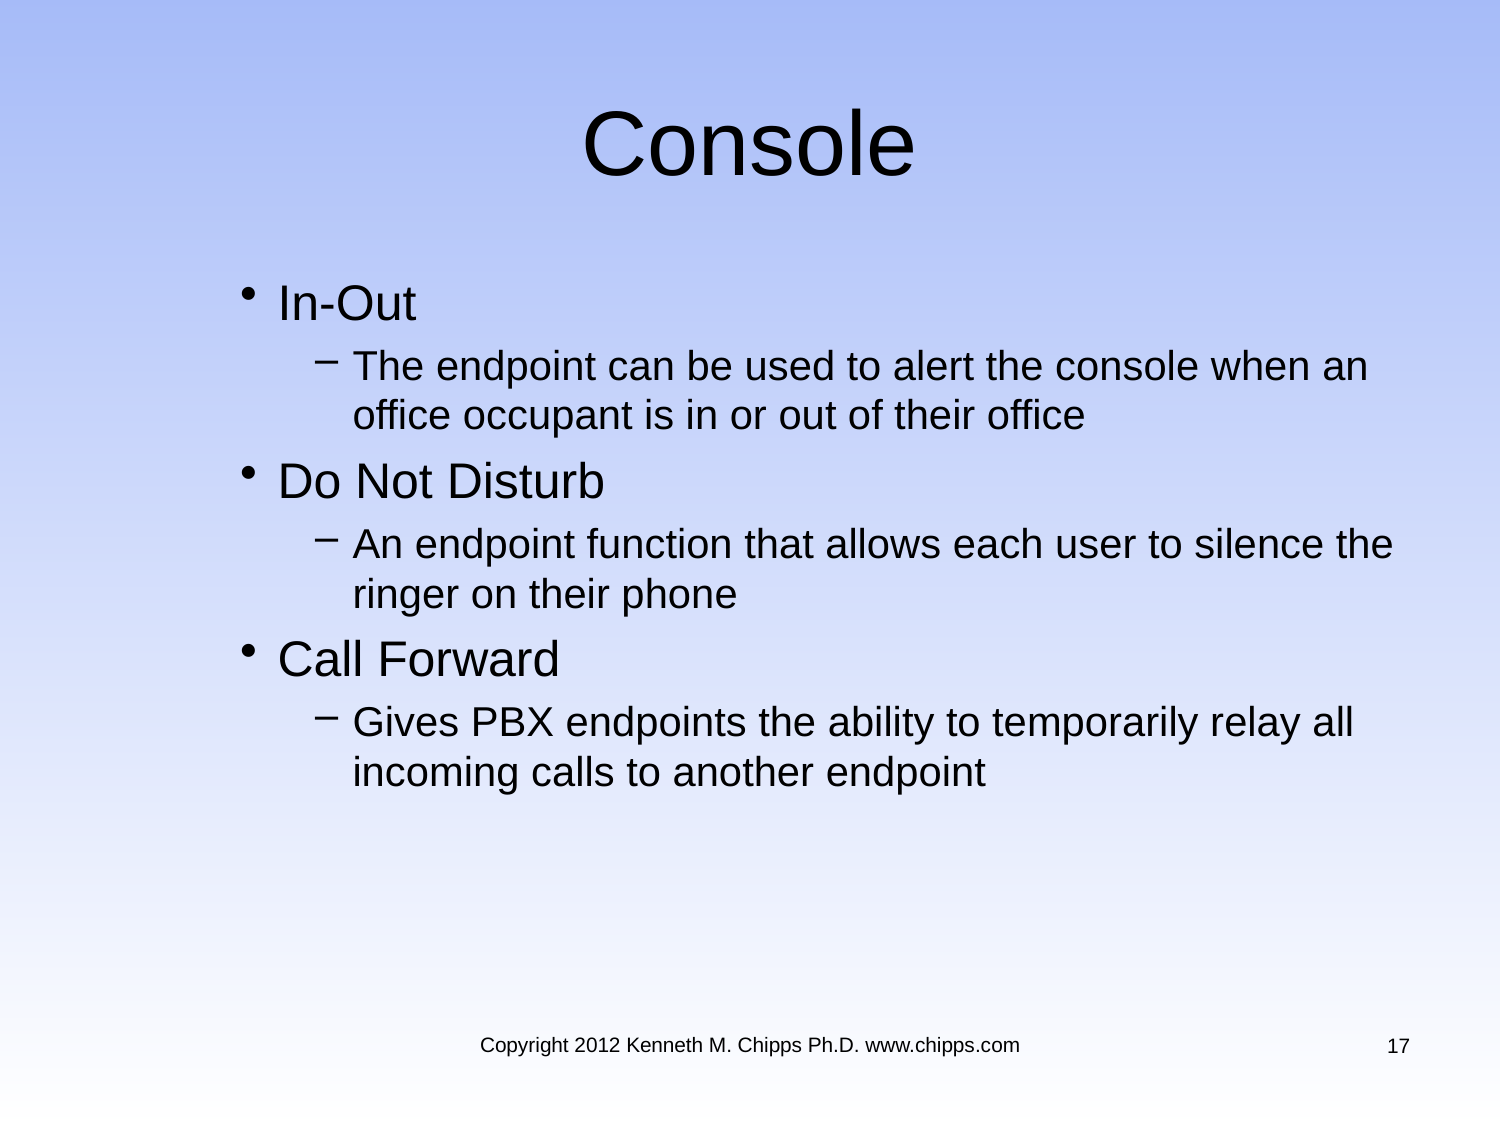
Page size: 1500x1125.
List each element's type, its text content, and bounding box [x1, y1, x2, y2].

slide_number 17 [1074, 1024, 1426, 1104]
list In-Out The endpoint can be used to alert the console when an office occupant is in or out of their office Do Not Disturb An endpoint function that allows each user to silence the ringer on their phone Call Forward Gives PBX endpoints the ability to temporarily relay all incoming calls to another endpoint [75, 262, 1425, 1005]
title Console [75, 45, 1425, 233]
footer Copyright 2012 Kenneth M. Chipps Ph.D. www.chipps.com [449, 1024, 1051, 1103]
